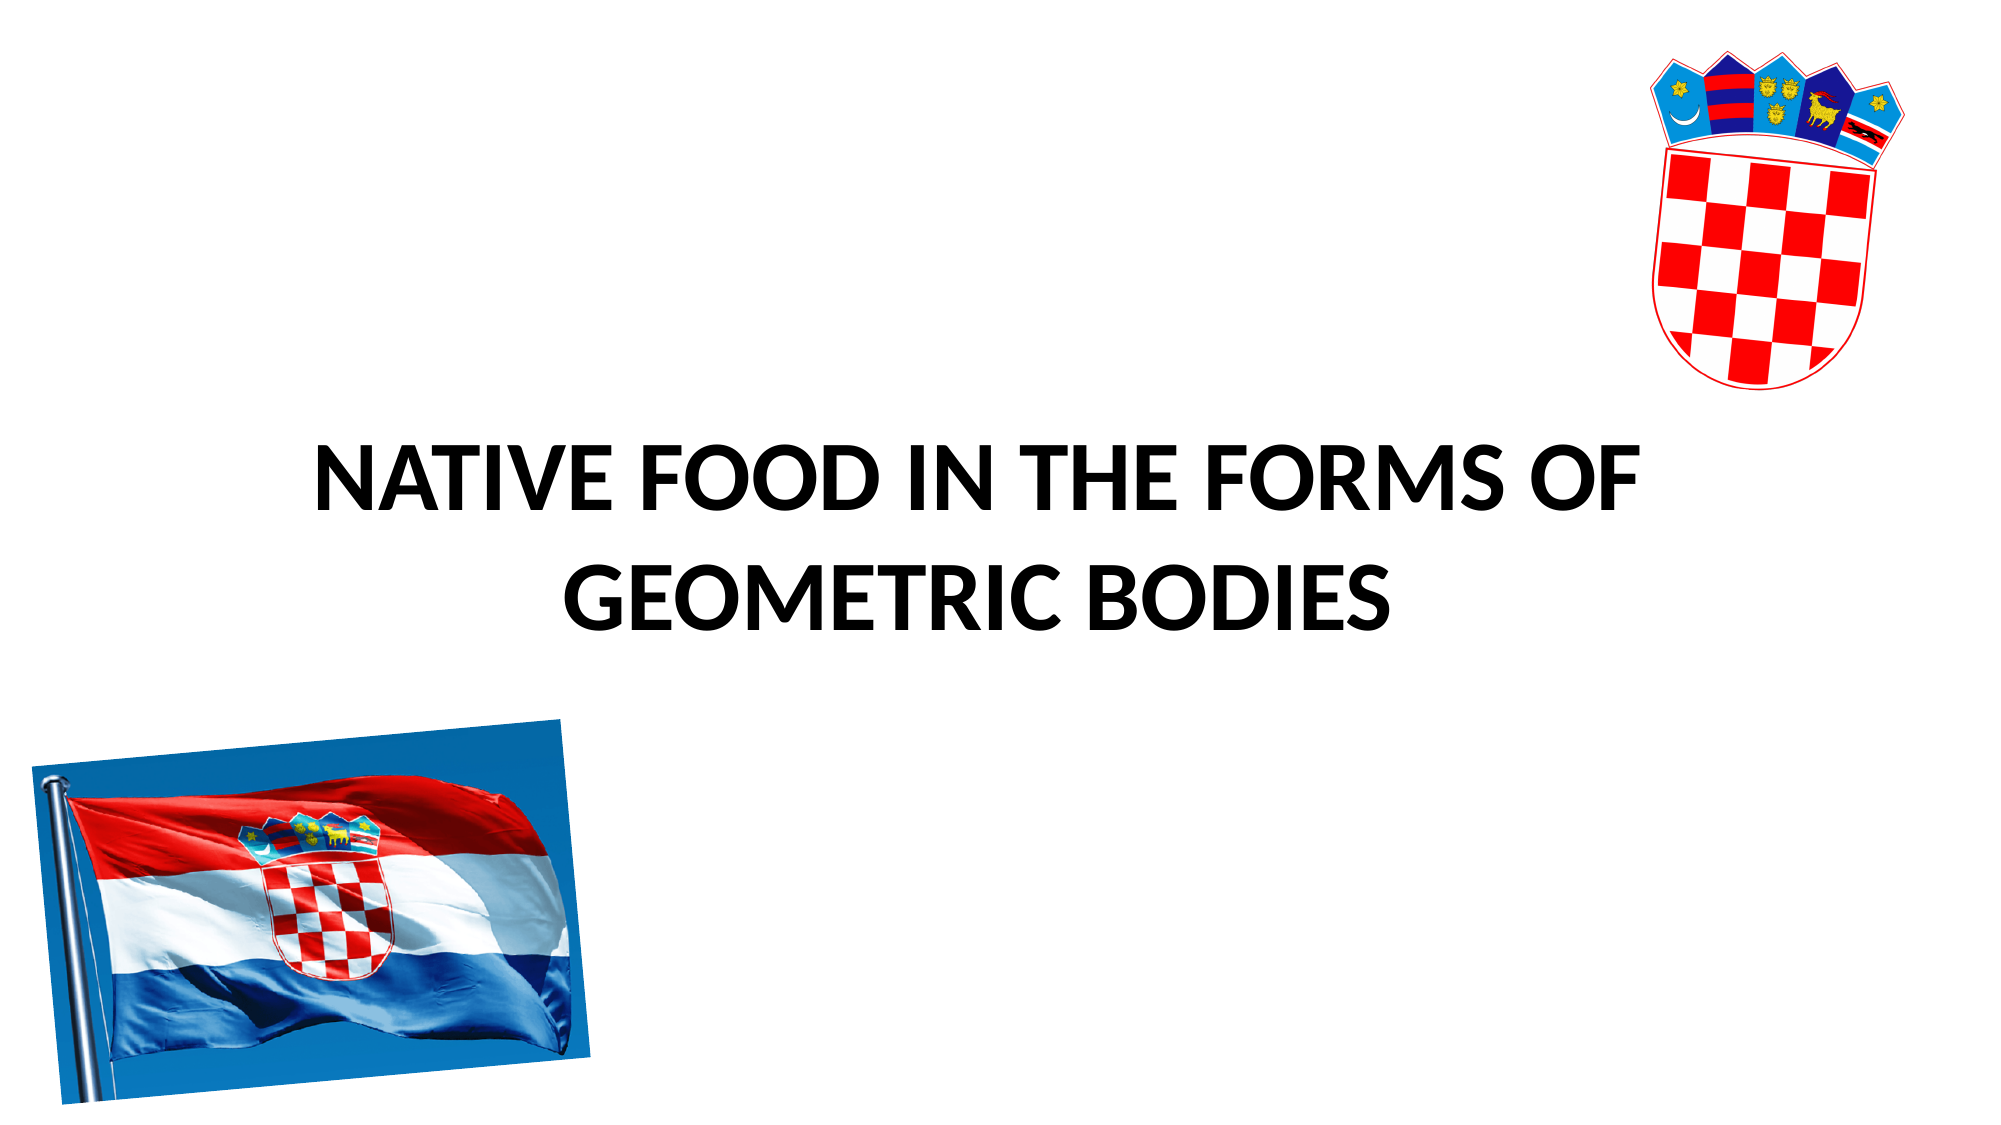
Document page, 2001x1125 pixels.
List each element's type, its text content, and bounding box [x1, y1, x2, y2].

picture [31, 719, 591, 1105]
picture [1620, 39, 1909, 403]
text_box NATIVE FOOD IN THE FORMS OF GEOMETRIC BODIES [249, 402, 1708, 658]
